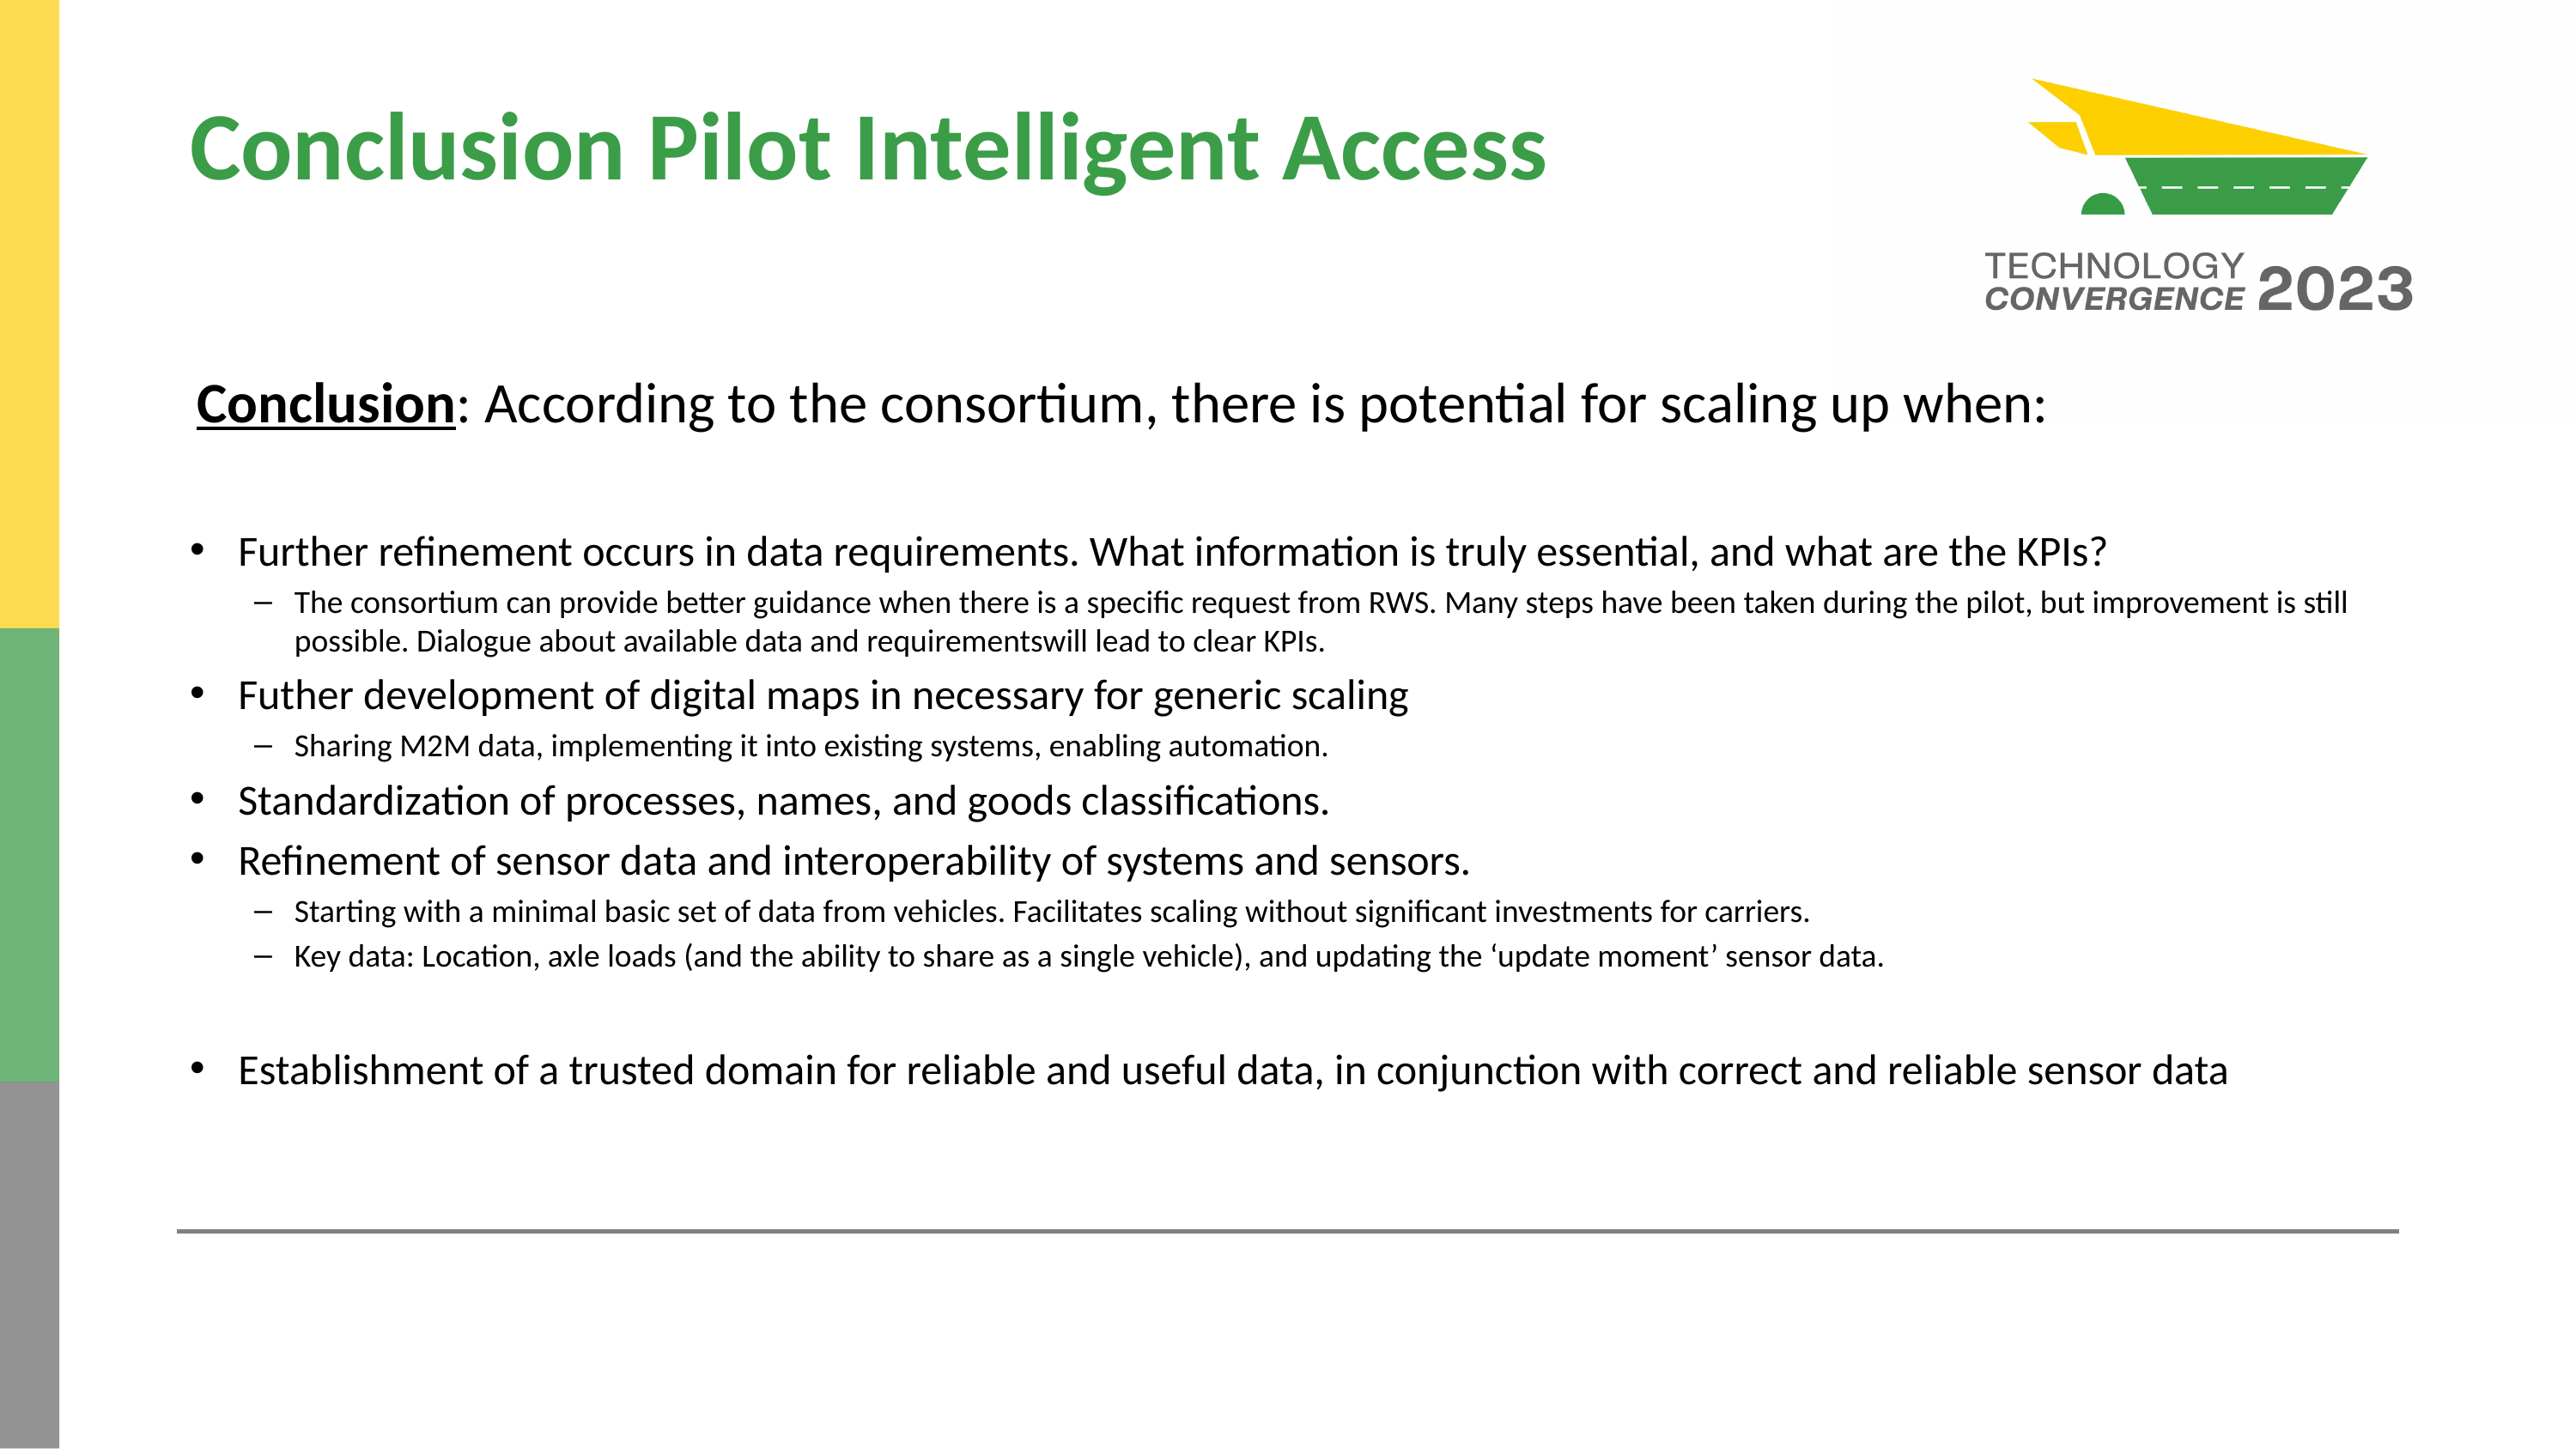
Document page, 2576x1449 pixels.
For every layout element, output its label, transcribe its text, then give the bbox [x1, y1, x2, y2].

list Conclusion: According to the consortium, there is potential for scaling up when: Further refinement occurs in data requirements. What information is truly essential, and what are the KPIs? The consortium can provide better guidance when there is a specific request from RWS. Many steps have been taken during the pilot, but improvement is still possible. Dialogue about available data and requirementswill lead to clear KPIs. Futher development of digital maps in necessary for generic scaling Sharing M2M data, implementing it into existing systems, enabling automation. Standardization of processes, names, and goods classifications. Refinement of sensor data and interoperability of systems and sensors. Starting with a minimal basic set of data from vehicles. Facilitates scaling without significant investments for carriers. Key data: Location, axle loads (and the ability to share as a single vehicle), and updating the ‘update moment’ sensor data. Establishment of a trusted domain for reliable and useful data, in conjunction with correct and reliable sensor data [177, 359, 2399, 1201]
picture [1829, 0, 2576, 421]
title Conclusion Pilot Intelligent Access [177, 76, 1937, 329]
